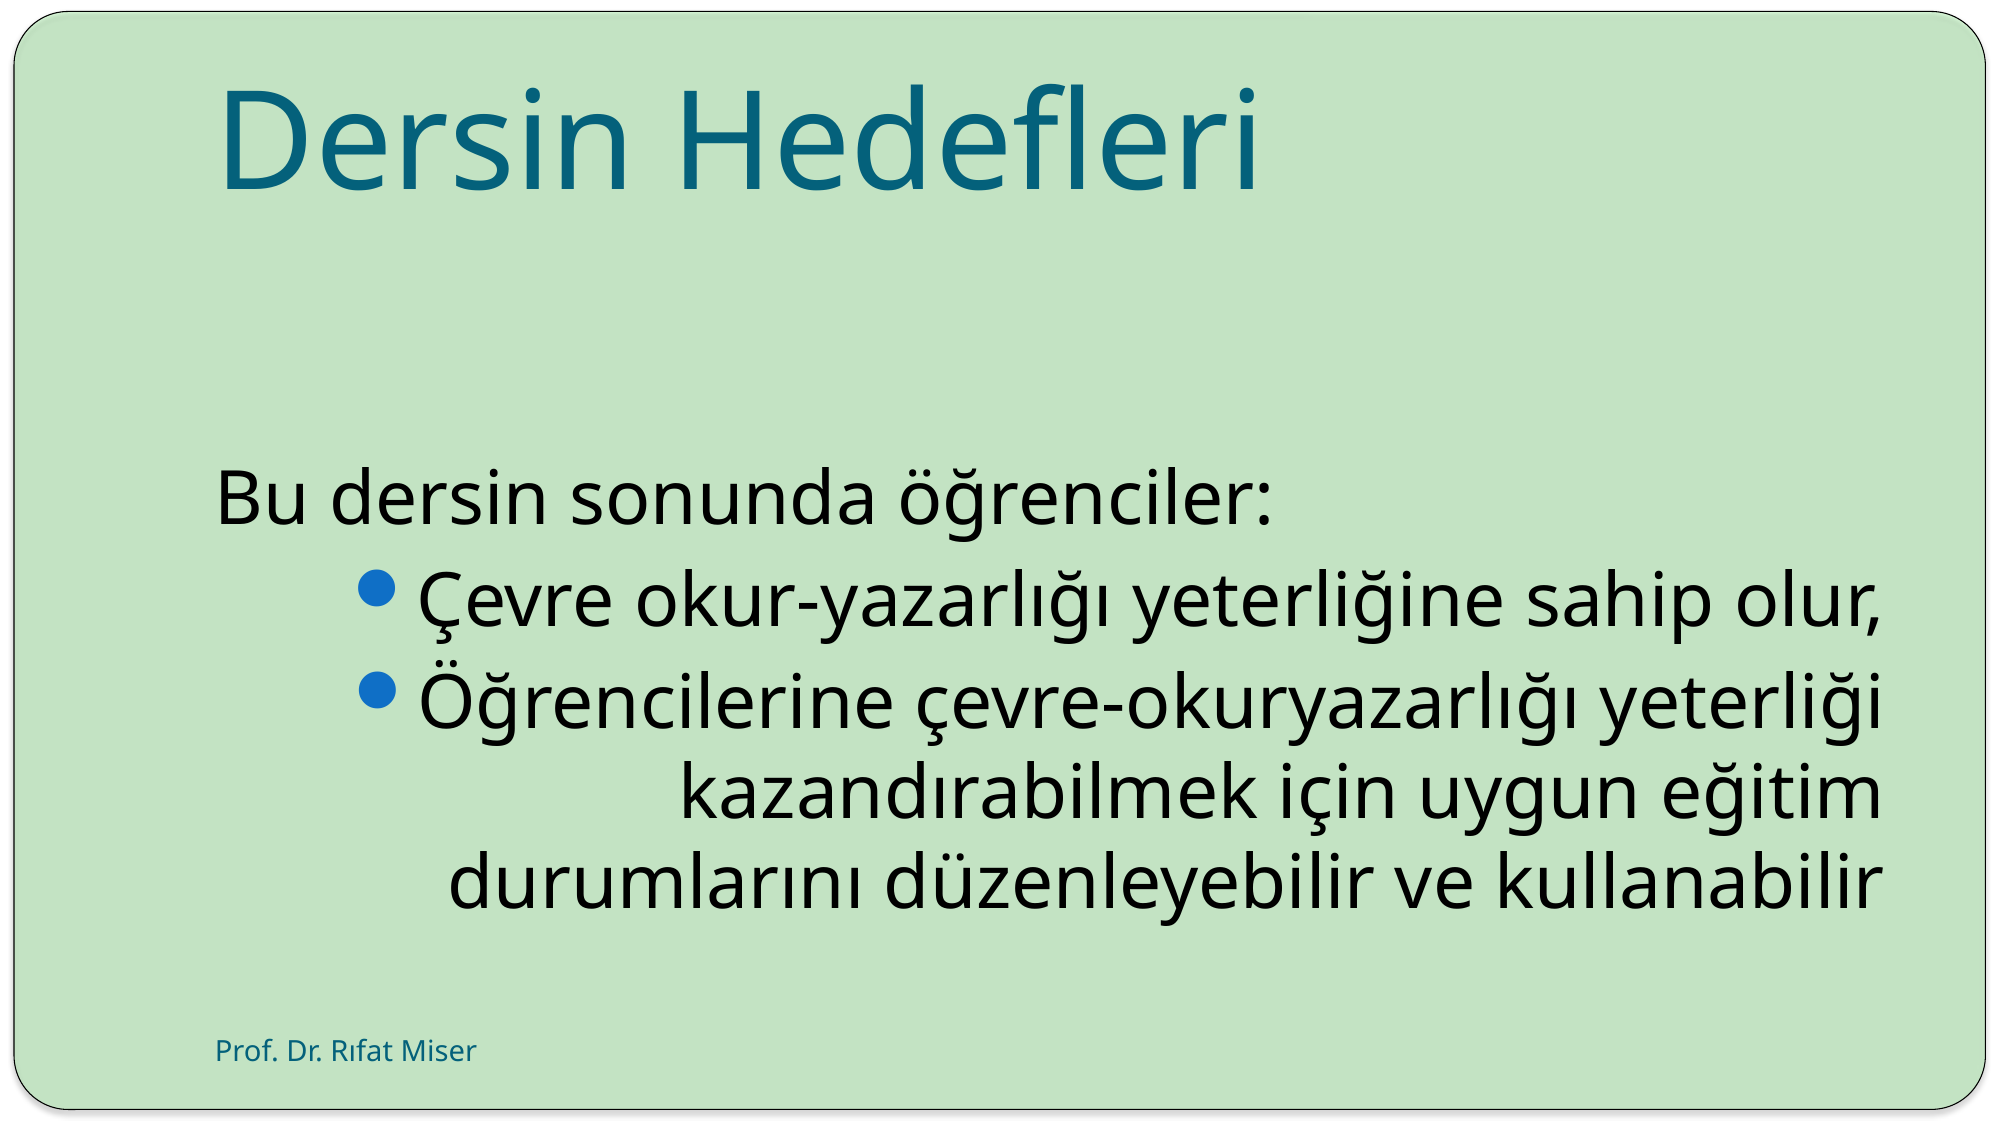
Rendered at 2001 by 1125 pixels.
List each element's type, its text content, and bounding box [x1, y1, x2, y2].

title Dersin Hedefleri [200, 45, 1900, 233]
footer Prof. Dr. Rıfat Miser [200, 1012, 1067, 1088]
list Bu dersin sonunda öğrenciler: Çevre okur-yazarlığı yeterliğine sahip olur, Öğrencilerine çevre-okuryazarlığı yeterliği kazandırabilmek için uygun eğitim durumlarını düzenleyebilir ve kullanabilir [200, 237, 1900, 988]
